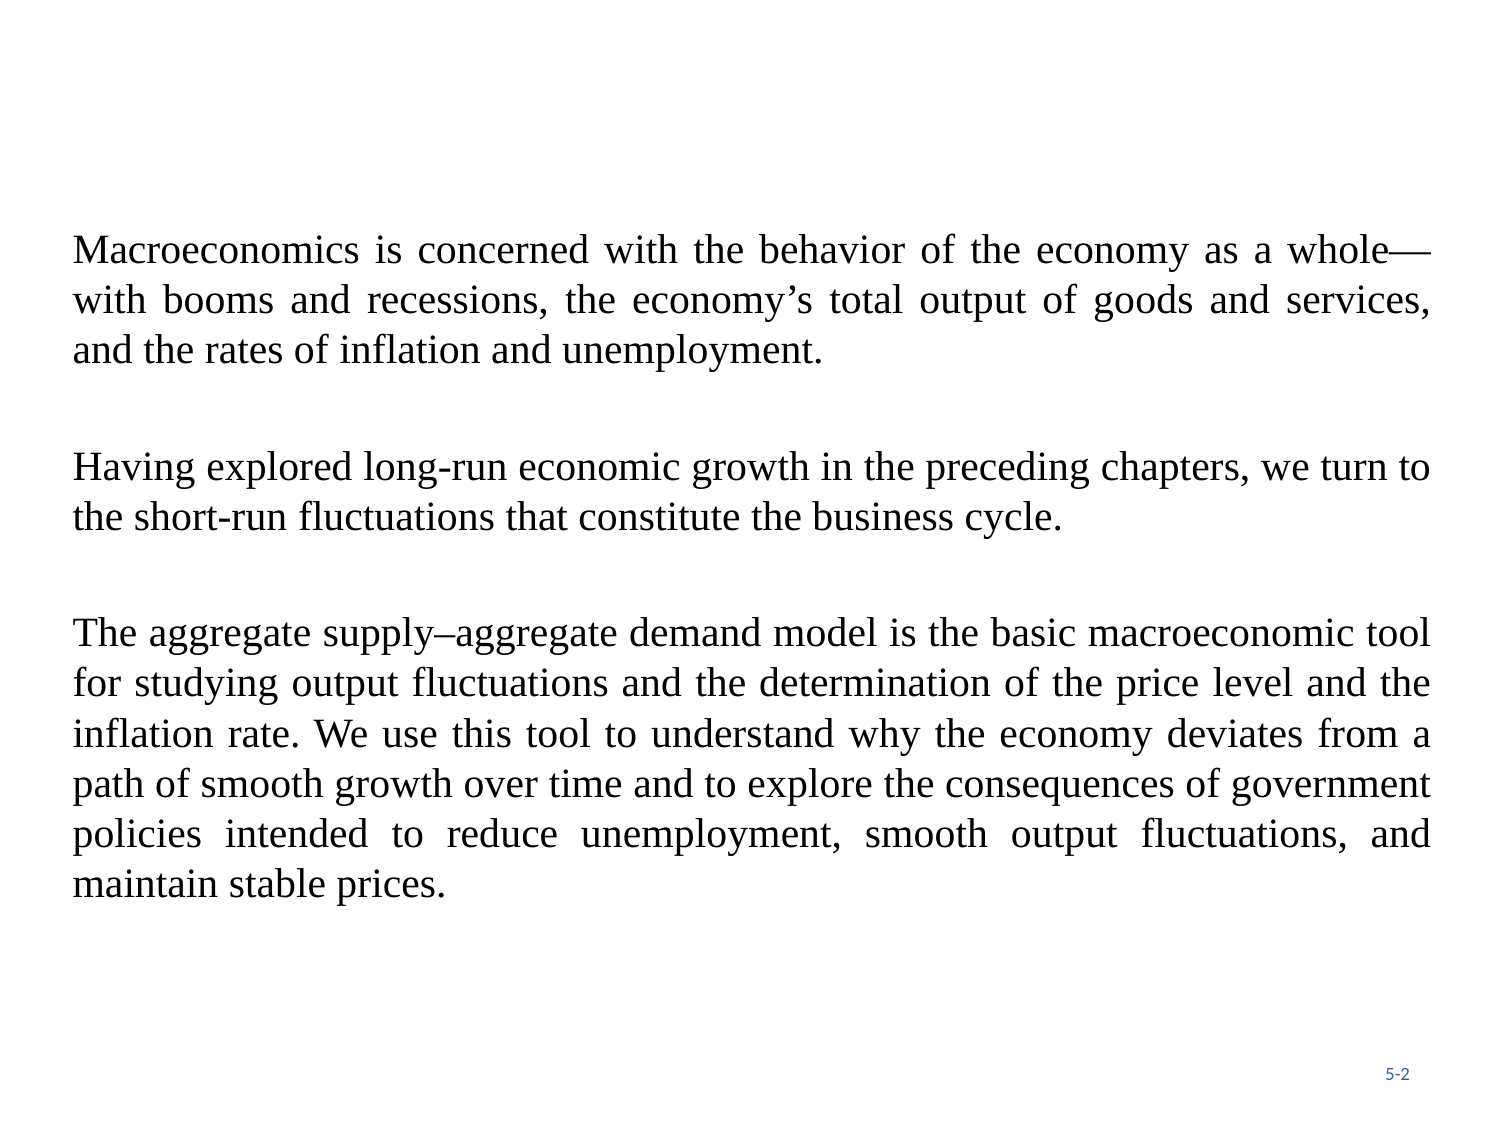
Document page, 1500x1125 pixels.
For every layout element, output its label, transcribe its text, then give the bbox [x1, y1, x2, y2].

list Macroeconomics is concerned with the behavior of the economy as a whole—with booms and recessions, the economy’s total output of goods and services, and the rates of inflation and unemployment. Having explored long-run economic growth in the preceding chapters, we turn to the short-run fluctuations that constitute the business cycle. The aggregate supply–aggregate demand model is the basic macroeconomic tool for studying output fluctuations and the determination of the price level and the inflation rate. We use this tool to understand why the economy deviates from a path of smooth growth over time and to explore the consequences of government policies intended to reduce unemployment, smooth output fluctuations, and maintain stable prices. [57, 214, 1448, 1005]
slide_number 5-2 [1074, 1042, 1425, 1103]
